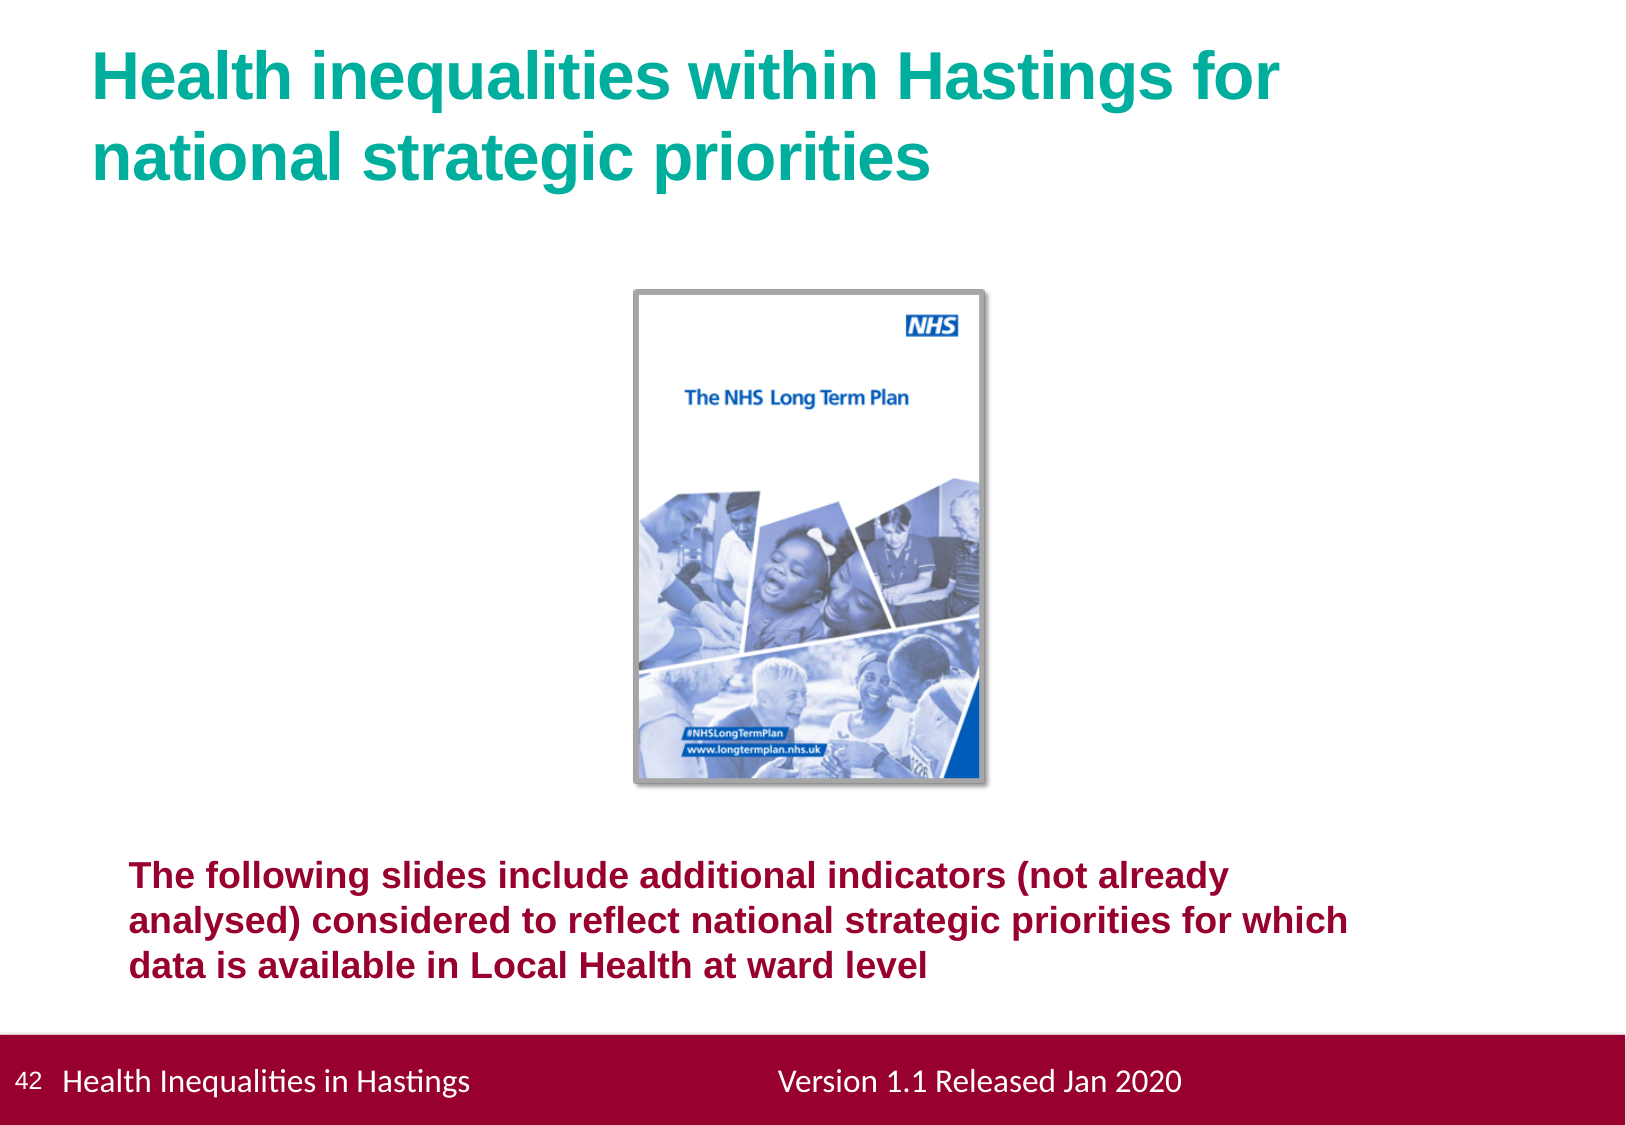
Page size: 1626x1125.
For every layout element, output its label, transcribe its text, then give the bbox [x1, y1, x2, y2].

text_box Health Inequalities in Hastings Version 1.1 Released Jan 2020 [10, 1052, 1448, 1107]
text_box The following slides include additional indicators (not already analysed) considered to reflect national strategic priorities for which data is available in Local Health at ward level [113, 843, 1414, 994]
picture [629, 286, 995, 794]
title Health inequalities within Hastings for national strategic priorities [91, 19, 1534, 207]
